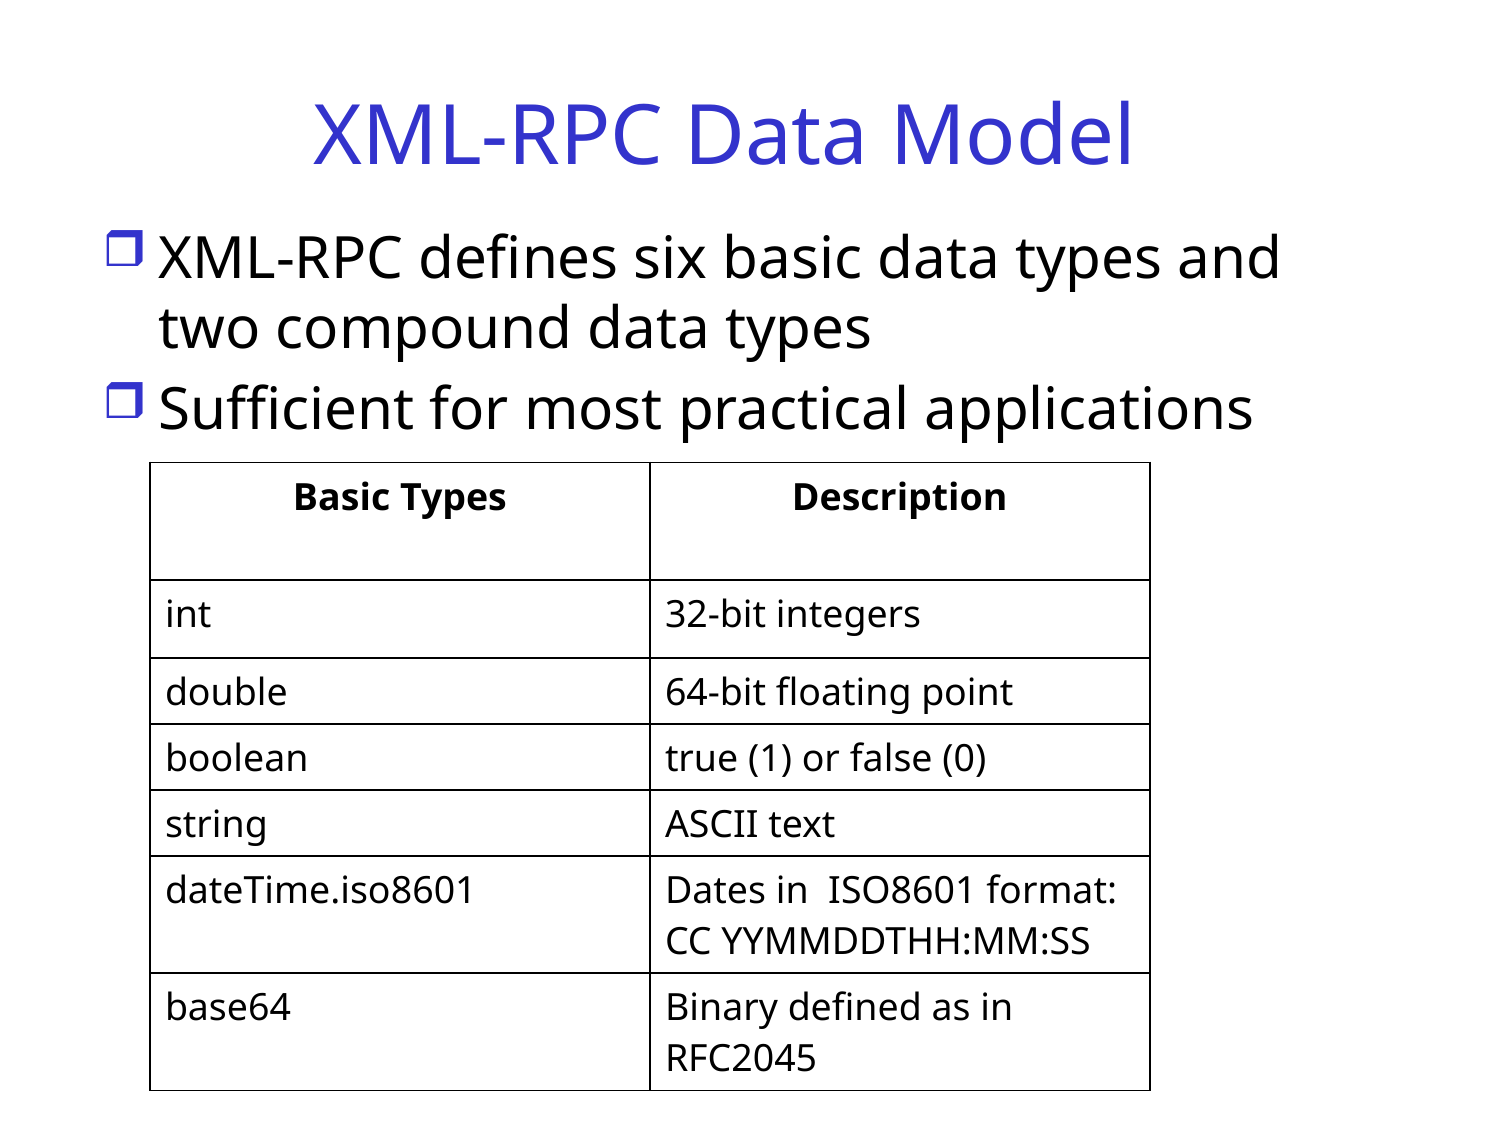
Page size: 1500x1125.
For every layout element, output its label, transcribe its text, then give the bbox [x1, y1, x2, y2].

table_cell true (1) or false (0) [651, 725, 1149, 789]
table_header Basic Types [151, 463, 649, 579]
table_cell 64-bit floating point [651, 659, 1149, 723]
table_cell dateTime.iso8601 [151, 857, 649, 972]
table_cell double [151, 659, 649, 723]
table_cell Dates in ISO8601 format: CC YYMMDDTHH:MM:SS [651, 857, 1149, 972]
list XML-RPC defines six basic data types and two compound data types Sufficient for most practical applications [87, 212, 1363, 976]
table_cell boolean [151, 725, 649, 789]
table_header Description DDescription [651, 463, 1149, 579]
title XML-RPC Data Model [87, 37, 1363, 212]
table_cell Binary defined as in RFC2045 [651, 974, 1149, 1090]
table_cell string [151, 791, 649, 855]
table_cell 32-bit integers [651, 581, 1149, 657]
table_cell base64 [151, 974, 649, 1090]
table_cell ASCII text [651, 791, 1149, 855]
table_cell int [151, 581, 649, 657]
